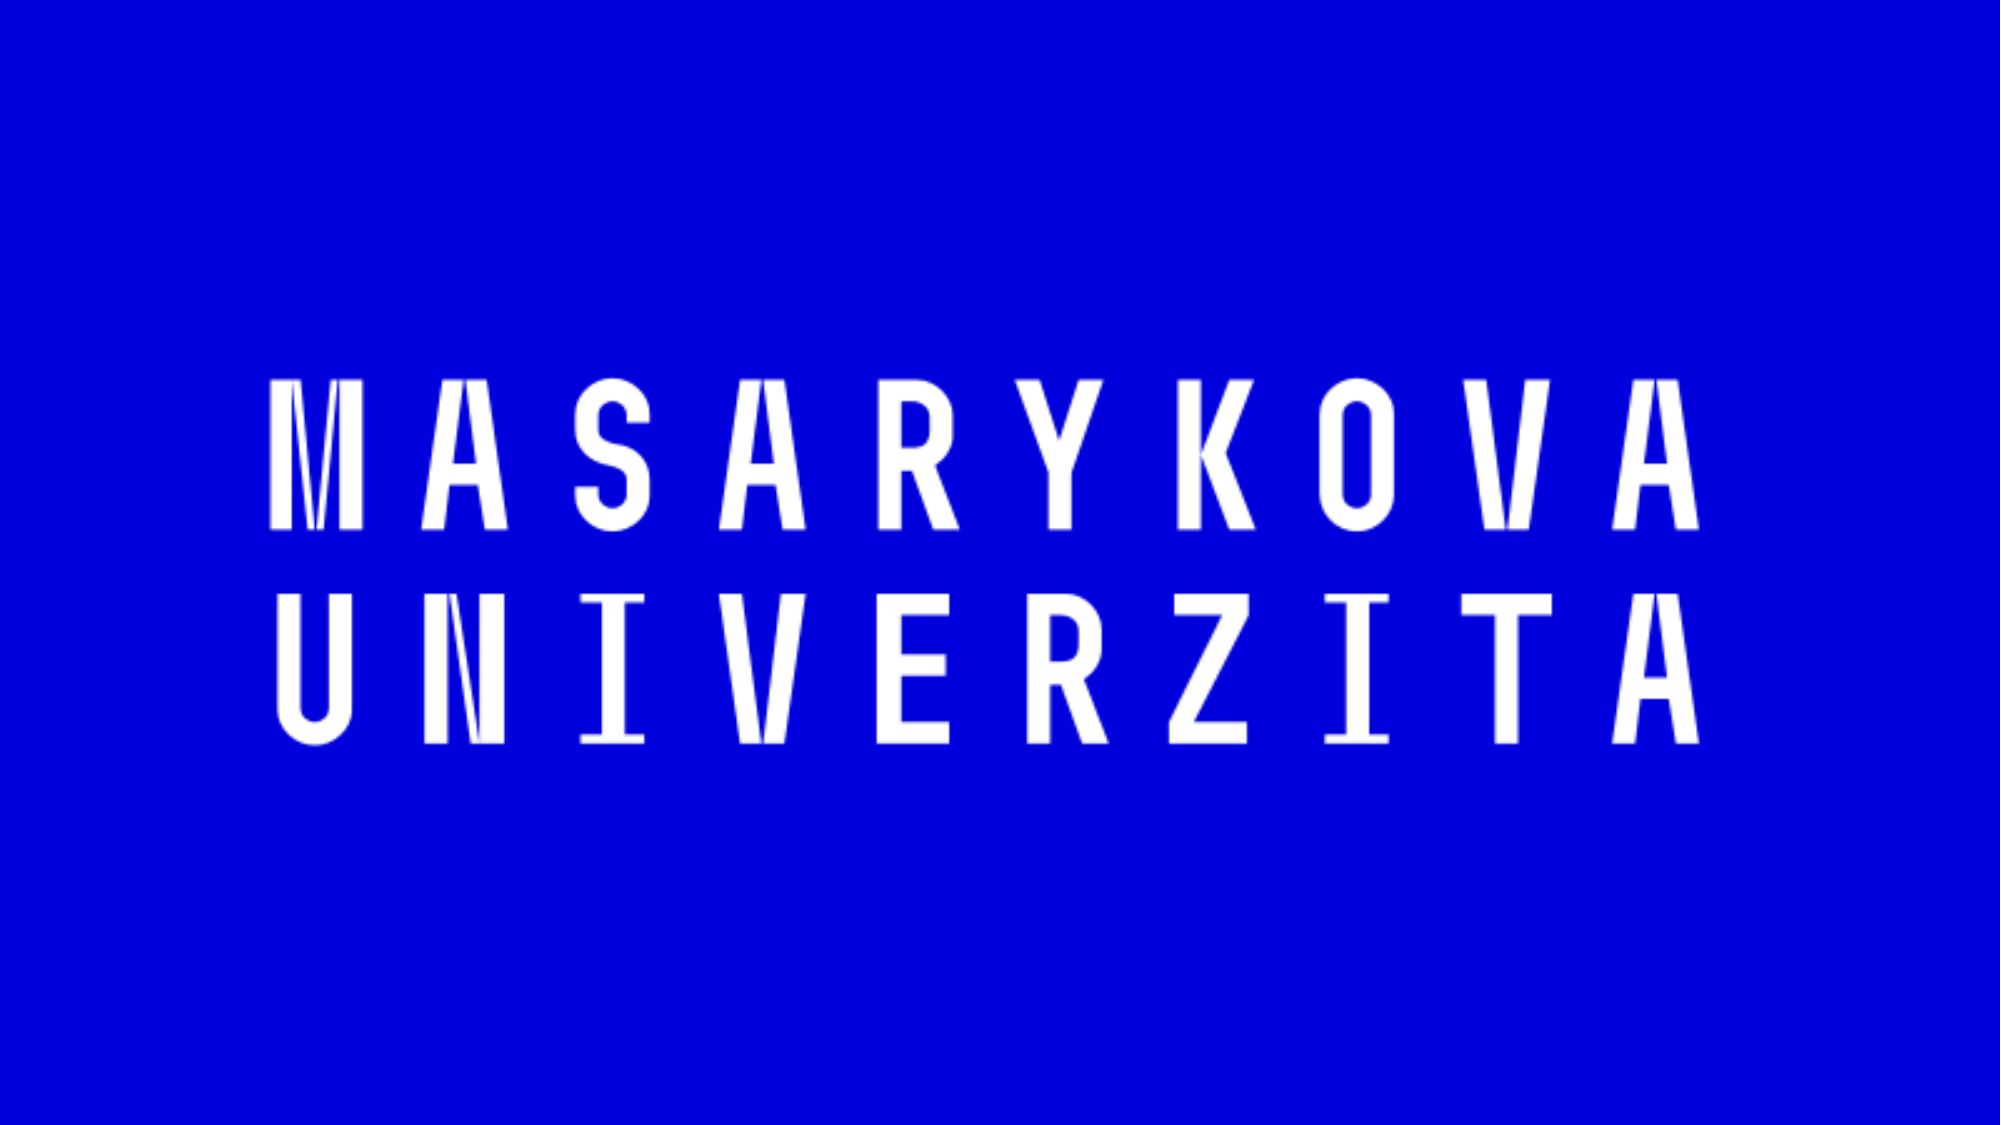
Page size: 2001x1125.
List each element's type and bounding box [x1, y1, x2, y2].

list [0, 0, 2000, 1125]
